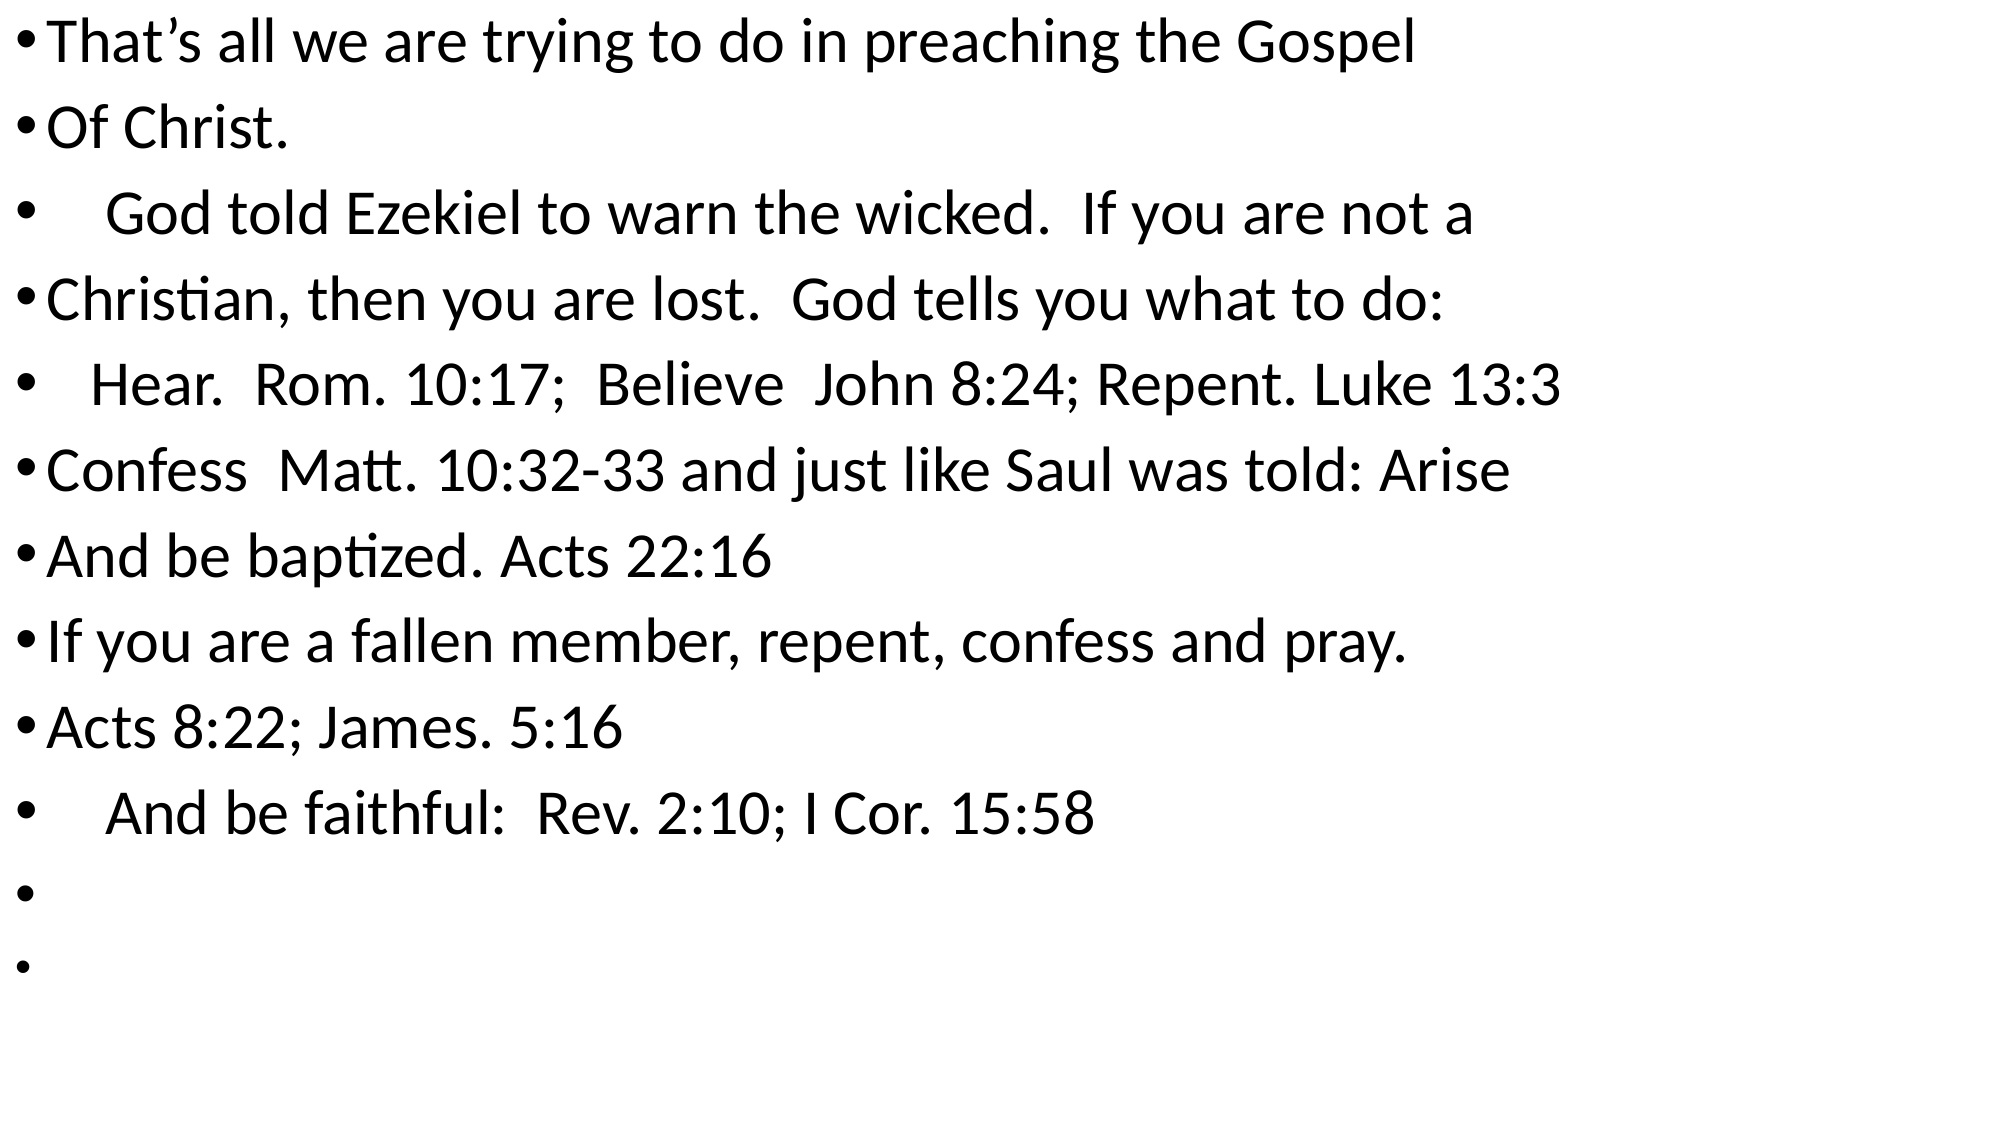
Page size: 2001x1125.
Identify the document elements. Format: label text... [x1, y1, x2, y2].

list That’s all we are trying to do in preaching the Gospel Of Christ. God told Ezekiel to warn the wicked. If you are not a Christian, then you are lost. God tells you what to do: Hear. Rom. 10:17; Believe John 8:24; Repent. Luke 13:3 Confess Matt. 10:32-33 and just like Saul was told: Arise And be baptized. Acts 22:16 If you are a fallen member, repent, confess and pray. Acts 8:22; James. 5:16 And be faithful: Rev. 2:10; I Cor. 15:58 [0, 0, 2000, 1014]
